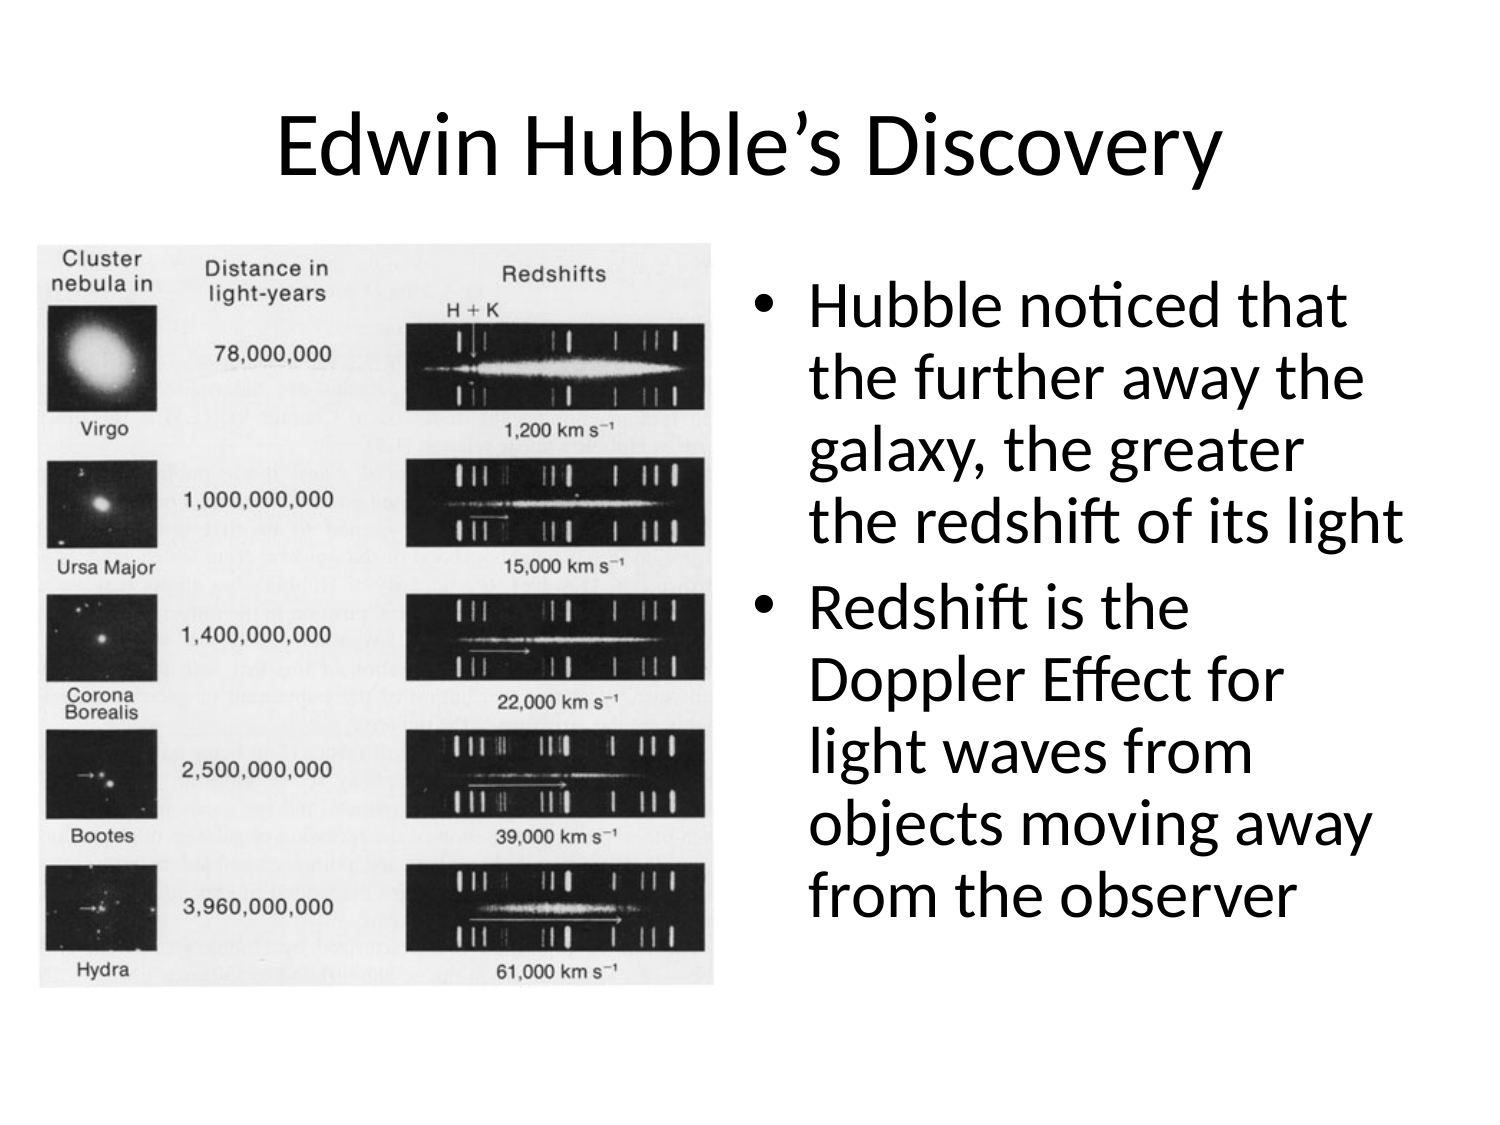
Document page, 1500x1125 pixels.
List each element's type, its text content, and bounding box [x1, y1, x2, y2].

picture [37, 243, 715, 988]
title Edwin Hubble’s Discovery [75, 45, 1425, 233]
list Hubble noticed that the further away the galaxy, the greater the redshift of its light Redshift is the Doppler Effect for light waves from objects moving away from the observer [737, 262, 1425, 1038]
